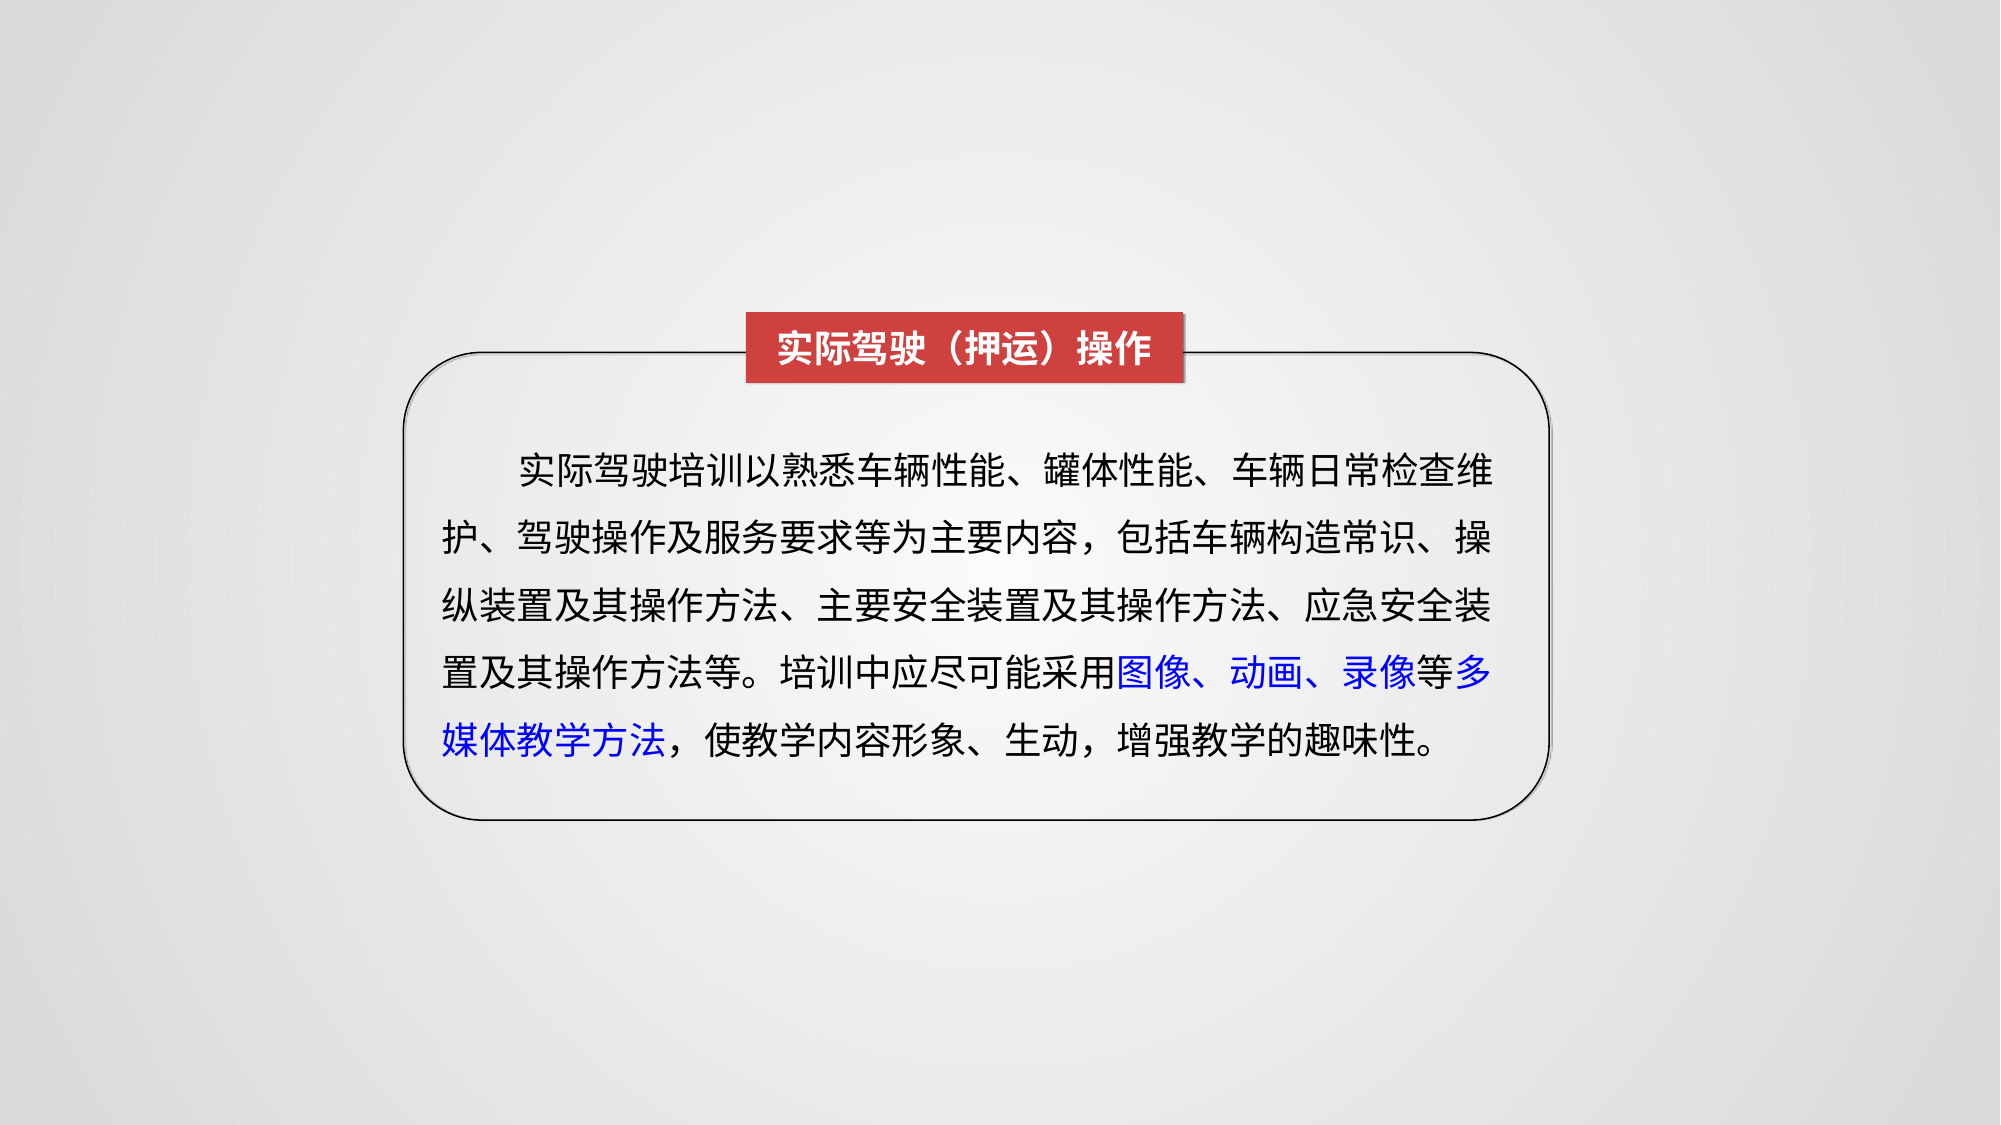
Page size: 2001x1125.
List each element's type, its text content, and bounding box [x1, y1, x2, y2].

text_box [403, 352, 1550, 821]
text_box 实际驾驶（押运）操作 [745, 312, 1183, 383]
